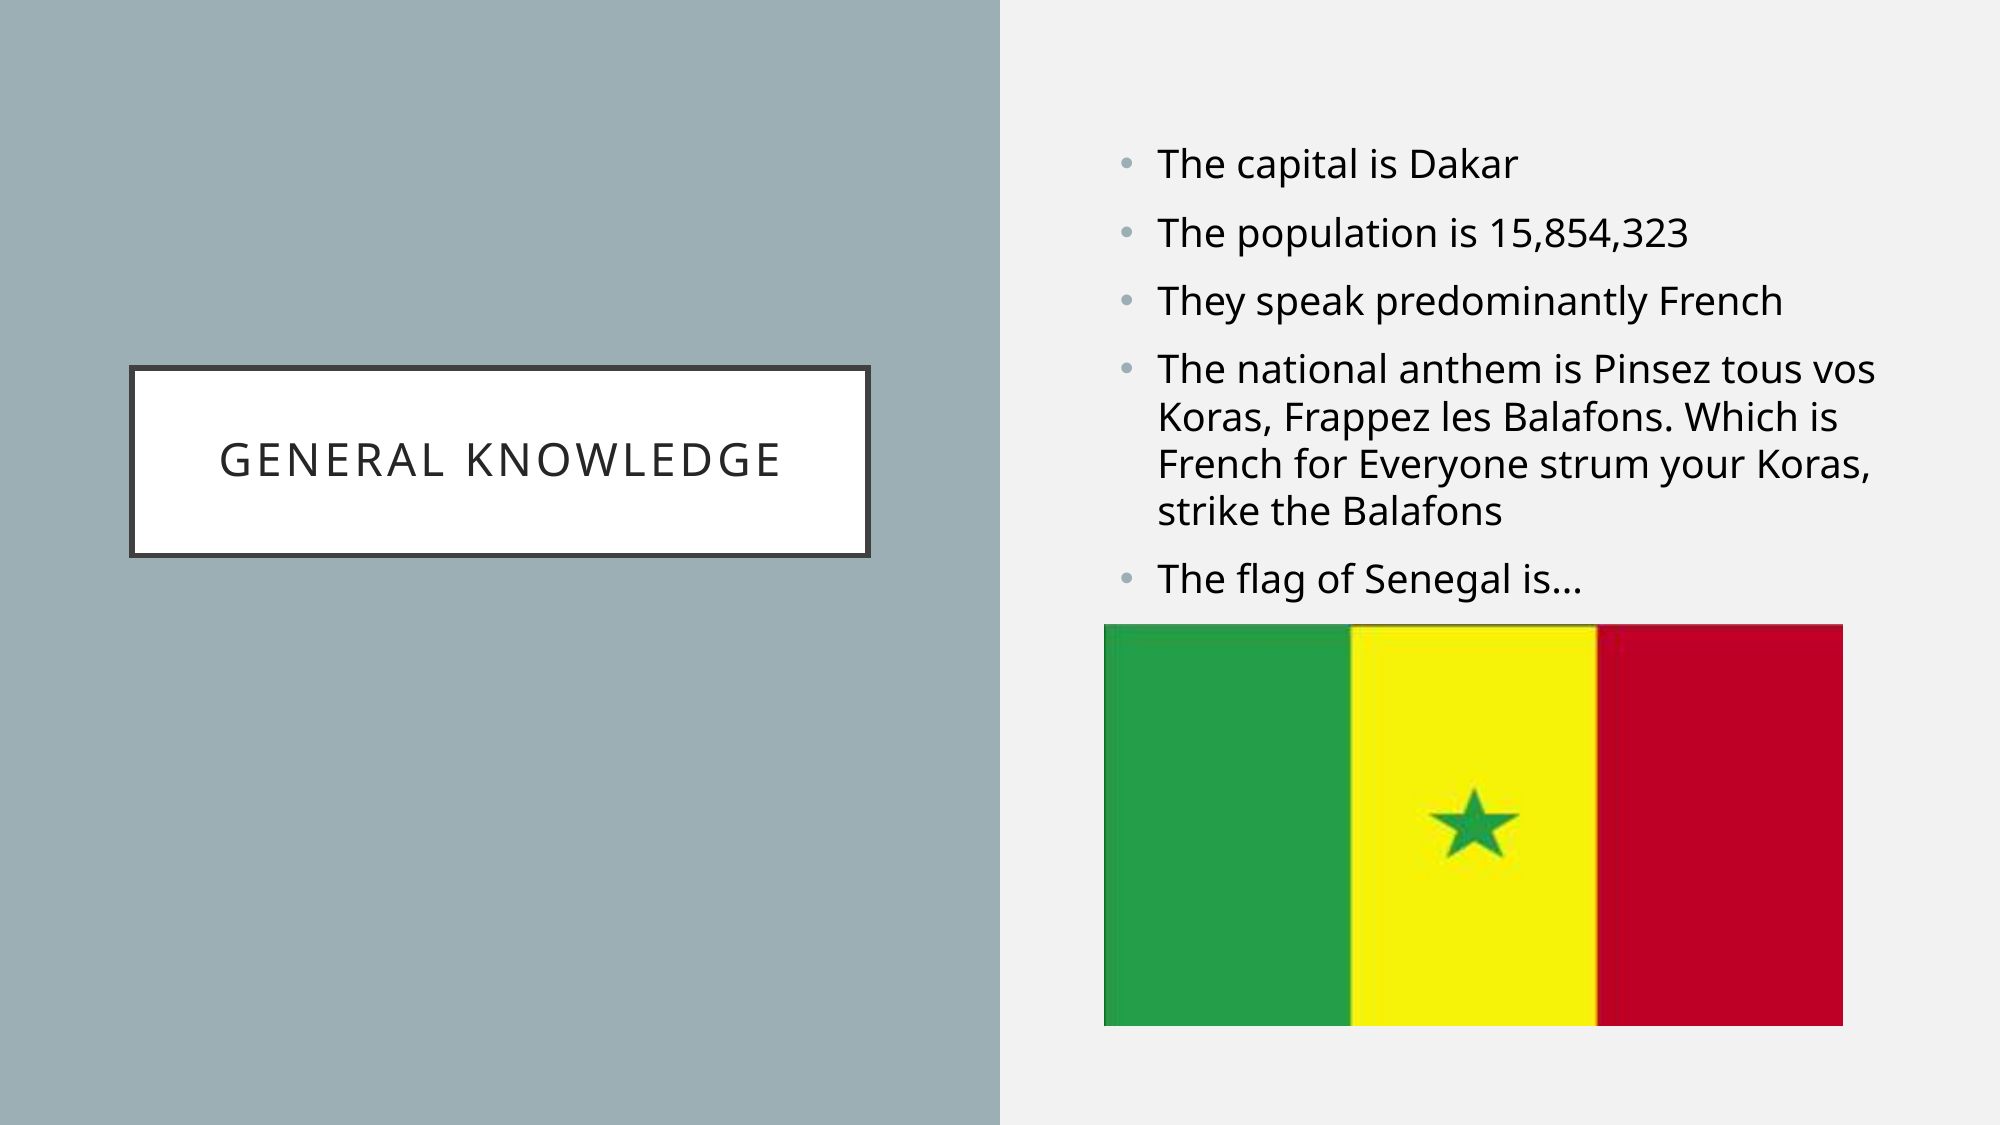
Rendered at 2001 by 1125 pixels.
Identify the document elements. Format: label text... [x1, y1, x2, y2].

list The capital is Dakar The population is 15,854,323 They speak predominantly French The national anthem is Pinsez tous vos Koras, Frappez les Balafons. Which is French for Everyone strum your Koras, strike the Balafons The flag of Senegal is... [1104, 131, 1895, 993]
picture [1104, 624, 1843, 1026]
title General Knowledge [129, 365, 871, 558]
